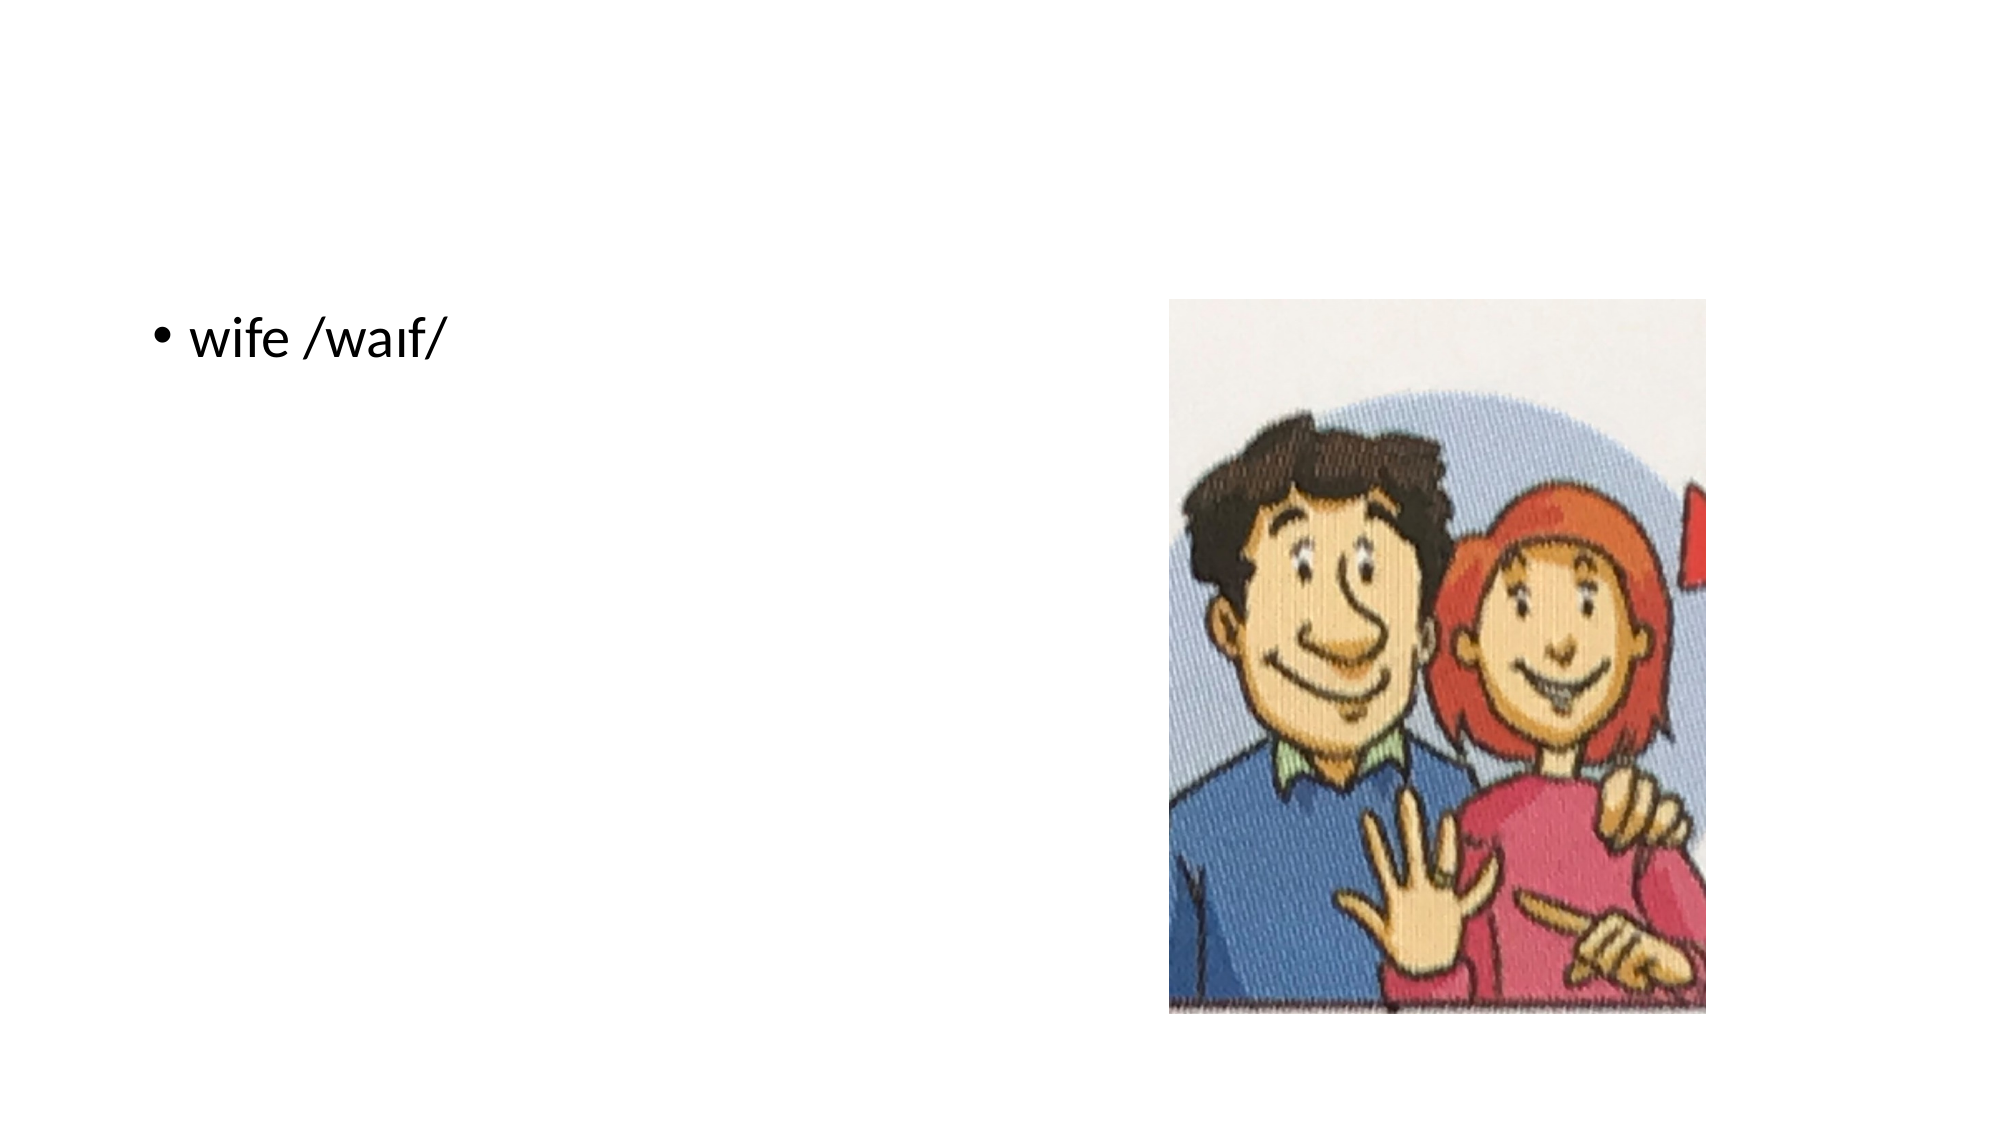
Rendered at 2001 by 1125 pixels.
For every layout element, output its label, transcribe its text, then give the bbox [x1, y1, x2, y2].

list wife /waɪf/ [137, 299, 988, 1014]
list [1169, 299, 1706, 1014]
